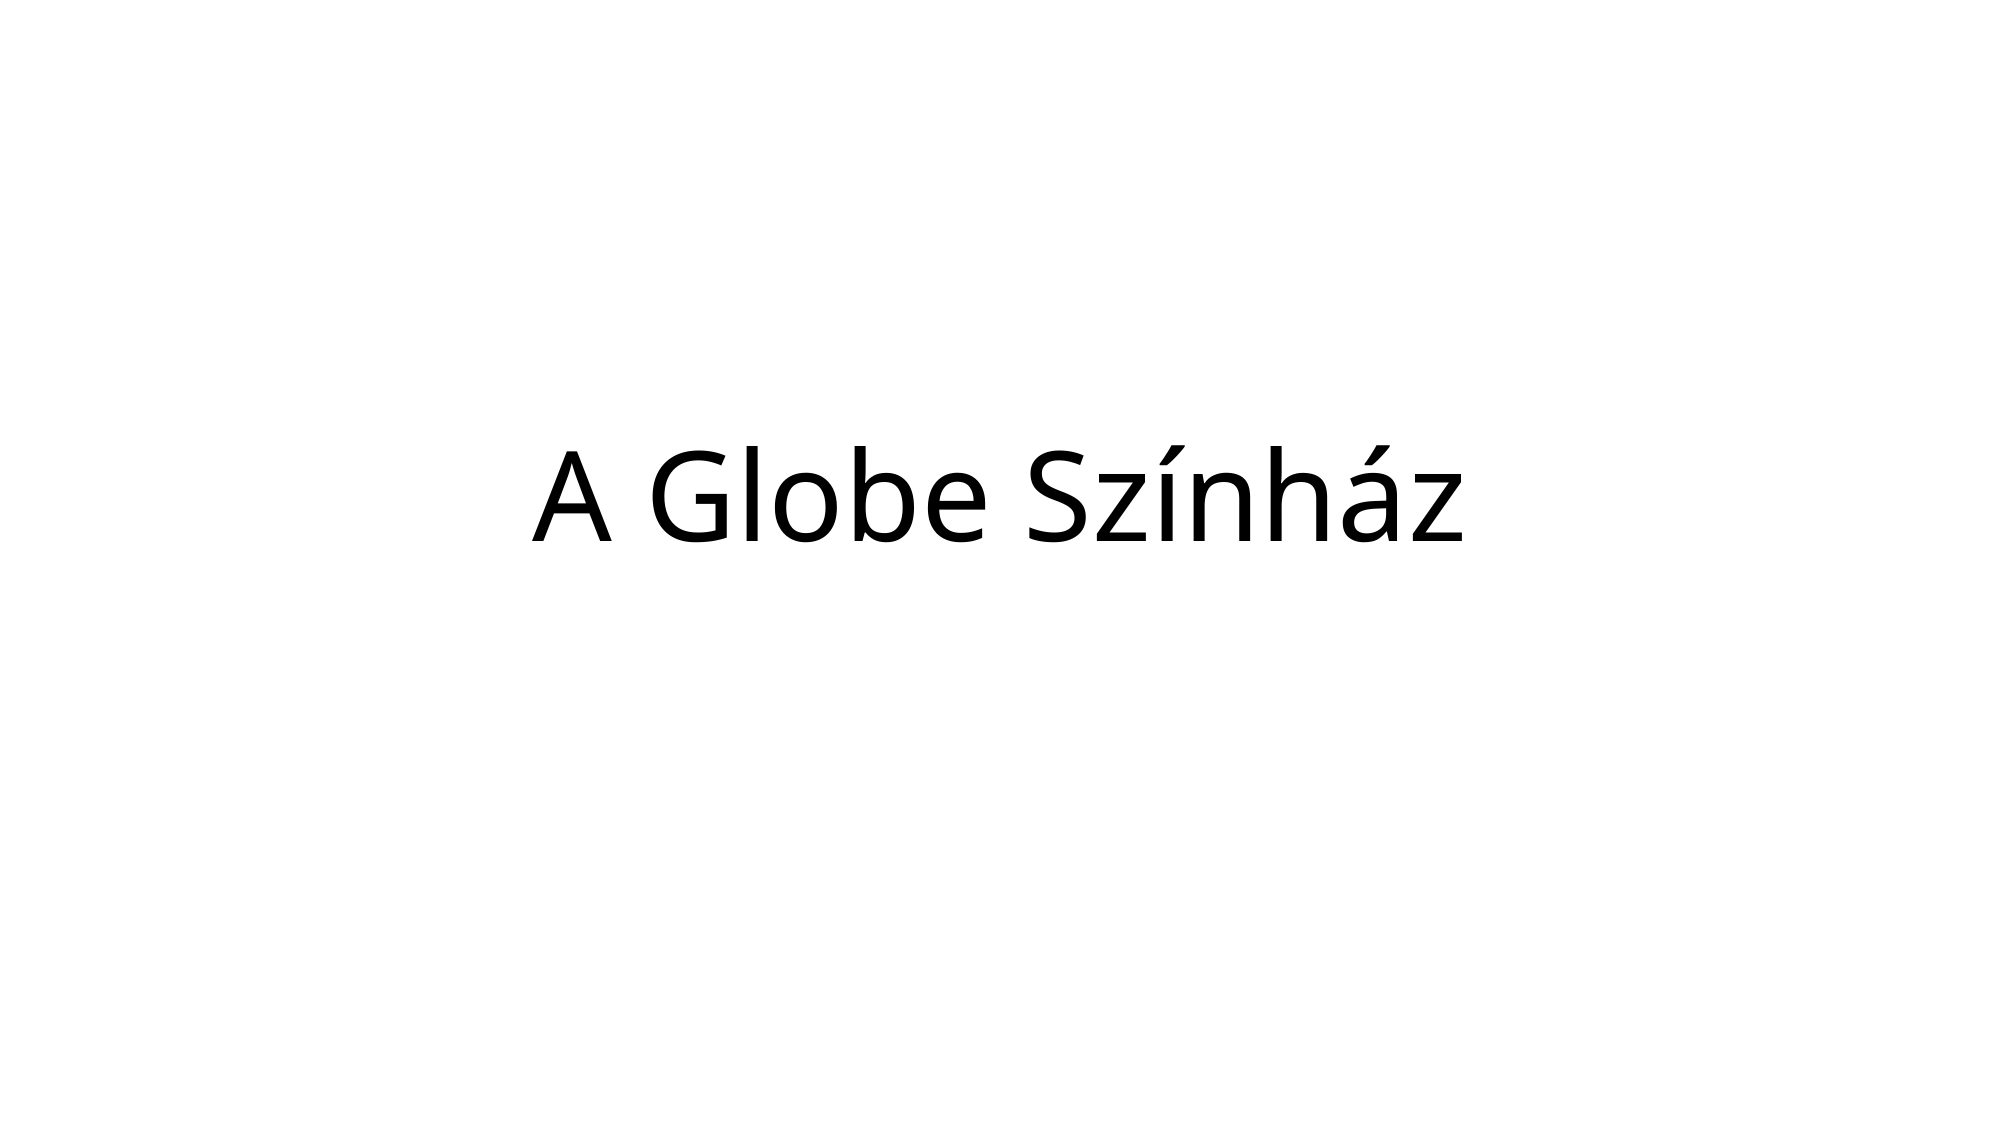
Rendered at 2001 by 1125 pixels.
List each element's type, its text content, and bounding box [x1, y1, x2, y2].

title A Globe Színház [249, 184, 1750, 576]
